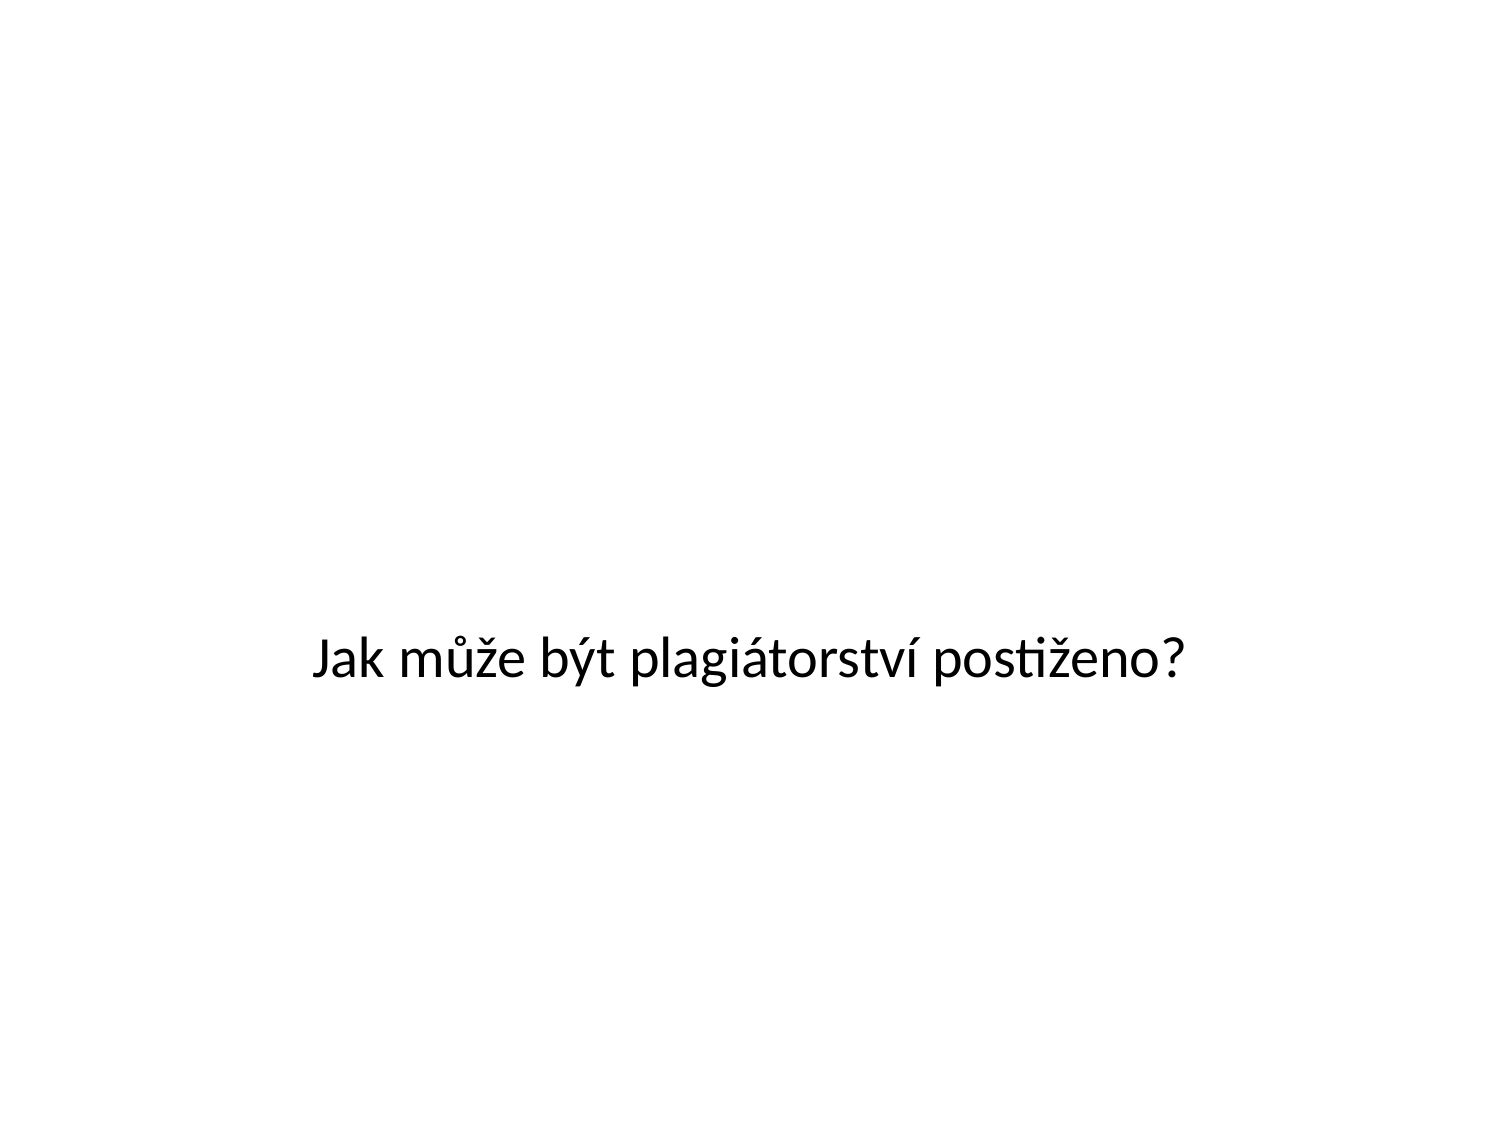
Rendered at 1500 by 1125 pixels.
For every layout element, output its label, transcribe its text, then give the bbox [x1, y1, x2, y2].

list Jak může být plagiátorství postiženo? [103, 299, 1397, 1014]
